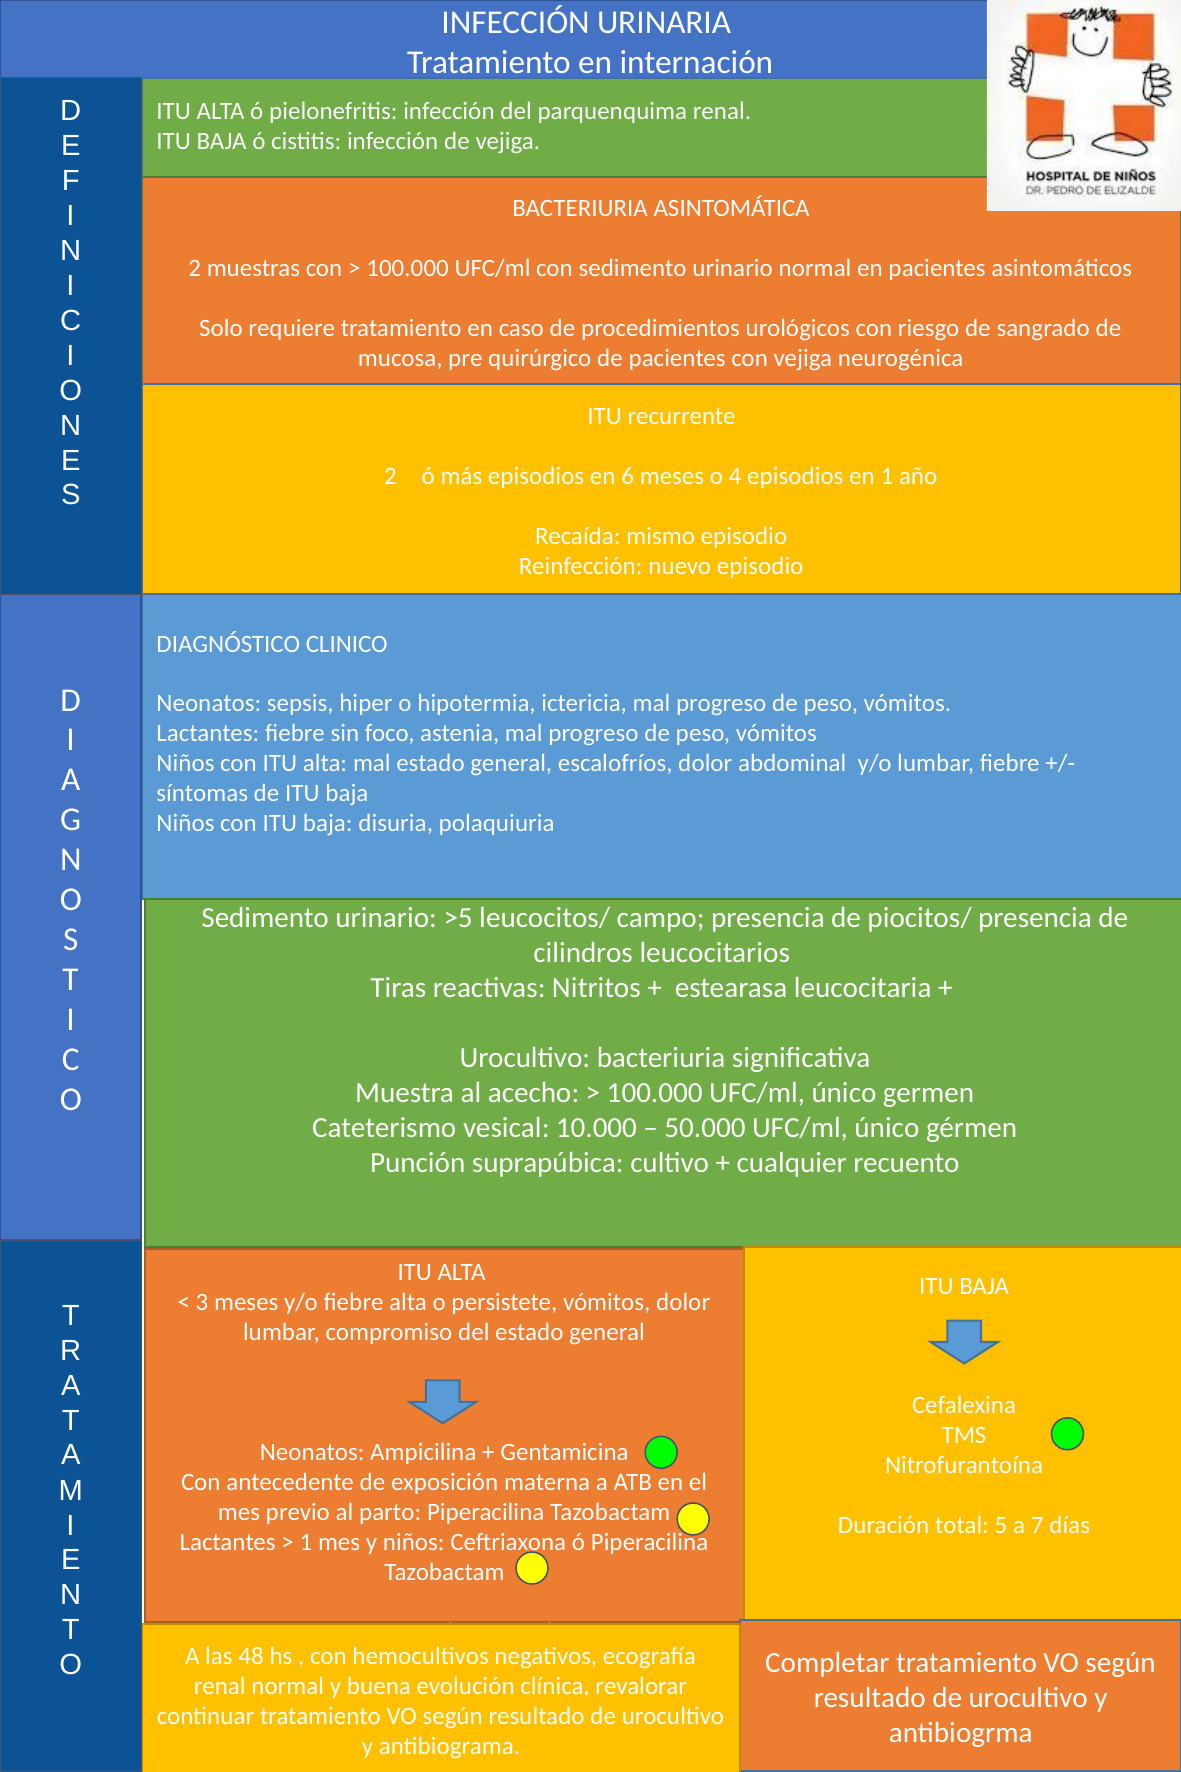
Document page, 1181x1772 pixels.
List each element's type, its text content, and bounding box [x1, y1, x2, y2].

text_box [515, 1552, 548, 1585]
picture [986, 0, 1181, 211]
text_box ITU ALTA < 3 meses y/o fiebre alta o persistete, vómitos, dolor lumbar, compromiso del estado general Neonatos: Ampicilina + Gentamicina Con antecedente de exposición materna a ATB en el mes previo al parto: Piperacilina Tazobactam Lactantes > 1 mes y niños: Ceftriaxona ó Piperacilina Tazobactam Duración total 10 a 14 días [145, 1248, 744, 1623]
text_box T R A T A M I E N T O [0, 1240, 142, 1772]
text_box ITU BAJA Cefalexina TMS Nitrofurantoína Duración total: 5 a 7 días [744, 1247, 1181, 1620]
text_box INFECCIÓN URINARIA Tratamiento en internación [0, 0, 984, 77]
text_box ITU recurrente ó más episodios en 6 meses o 4 episodios en 1 año Recaída: mismo episodio Reinfección: nuevo episodio [142, 384, 1181, 595]
text_box [409, 1380, 477, 1424]
text_box D I A G N O S T I C O [0, 595, 142, 1240]
text_box Sedimento urinario: >5 leucocitos/ campo; presencia de piocitos/ presencia de cilindros leucocitarios Tiras reactivas: Nitritos + estearasa leucocitaria + Urocultivo: bacteriuria significativa Muestra al acecho: > 100.000 UFC/ml, único germen Cateterismo vesical: 10.000 – 50.000 UFC/ml, único gérmen Punción suprapúbica: cultivo + cualquier recuento [145, 899, 1181, 1248]
text_box DIAGNÓSTICO CLINICO Neonatos: sepsis, hiper o hipotermia, ictericia, mal progreso de peso, vómitos. Lactantes: fiebre sin foco, astenia, mal progreso de peso, vómitos Niños con ITU alta: mal estado general, escalofríos, dolor abdominal y/o lumbar, fiebre +/- síntomas de ITU baja Niños con ITU baja: disuria, polaquiuria [142, 595, 1181, 900]
text_box D E F I N I C I O N E S [0, 77, 142, 595]
text_box [677, 1502, 710, 1535]
text_box [1051, 1417, 1084, 1450]
text_box A las 48 hs , con hemocultivos negativos, ecografía renal normal y buena evolución clínica, revalorar continuar tratamiento VO según resultado de urocultivo y antibiograma. [142, 1623, 741, 1772]
text_box Completar tratamiento VO según resultado de urocultivo y antibiogrma [740, 1620, 1181, 1772]
text_box [645, 1436, 678, 1469]
text_box [930, 1320, 998, 1364]
text_box BACTERIURIA ASINTOMÁTICA 2 muestras con > 100.000 UFC/ml con sedimento urinario normal en pacientes asintomáticos Solo requiere tratamiento en caso de procedimientos urológicos con riesgo de sangrado de mucosa, pre quirúrgico de pacientes con vejiga neurogénica [142, 176, 1181, 384]
text_box ITU ALTA ó pielonefritis: infección del parquenquima renal. ITU BAJA ó cistitis: infección de vejiga. [142, 77, 981, 176]
